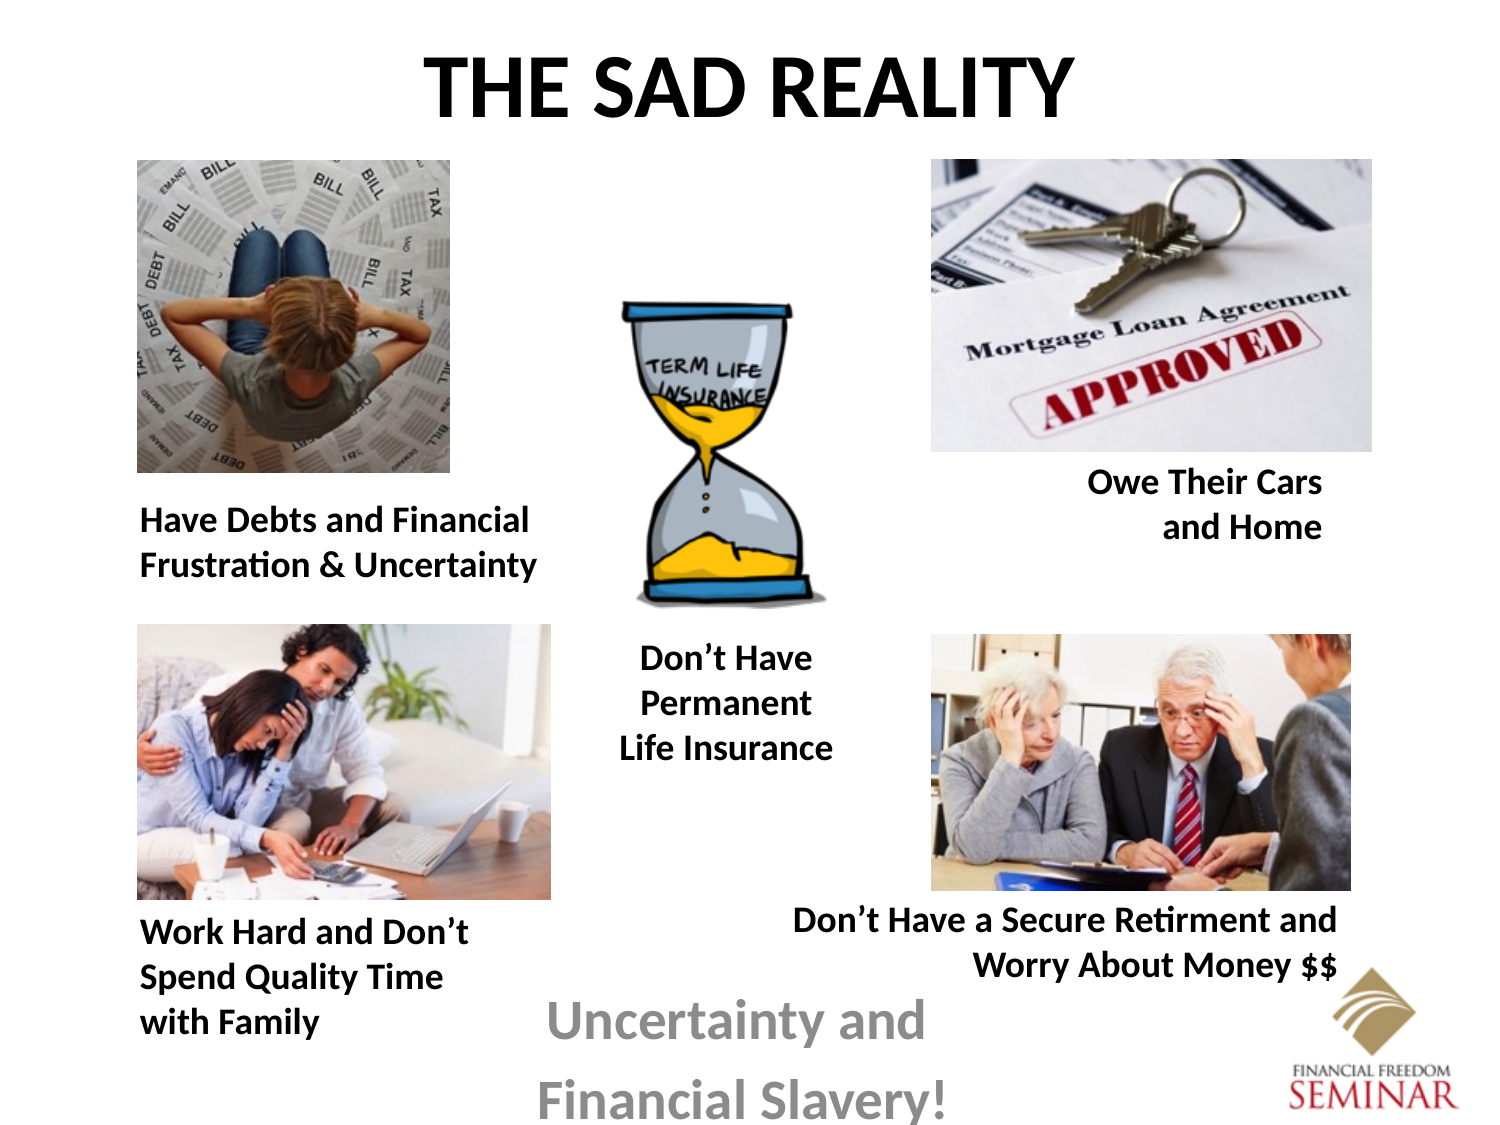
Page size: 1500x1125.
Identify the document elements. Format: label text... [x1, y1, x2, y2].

text_box Don’t Have Permanent Life Insurance [595, 643, 858, 776]
picture [137, 159, 451, 473]
picture [137, 159, 1372, 901]
text_box Owe Their Cars and Home [1012, 460, 1338, 555]
text_box Work Hard and Don’t Spend Quality Time with Family [125, 899, 538, 1050]
subtitle Uncertainty and Financial Slavery! [218, 975, 1217, 1125]
text_box Don’t Have a Secure Retirment and Worry About Money $$ [699, 887, 1354, 993]
picture [1218, 955, 1500, 1119]
title THE SAD REALITY [0, 0, 1500, 163]
text_box Have Debts and Financial Frustration & Uncertainty [124, 487, 465, 593]
